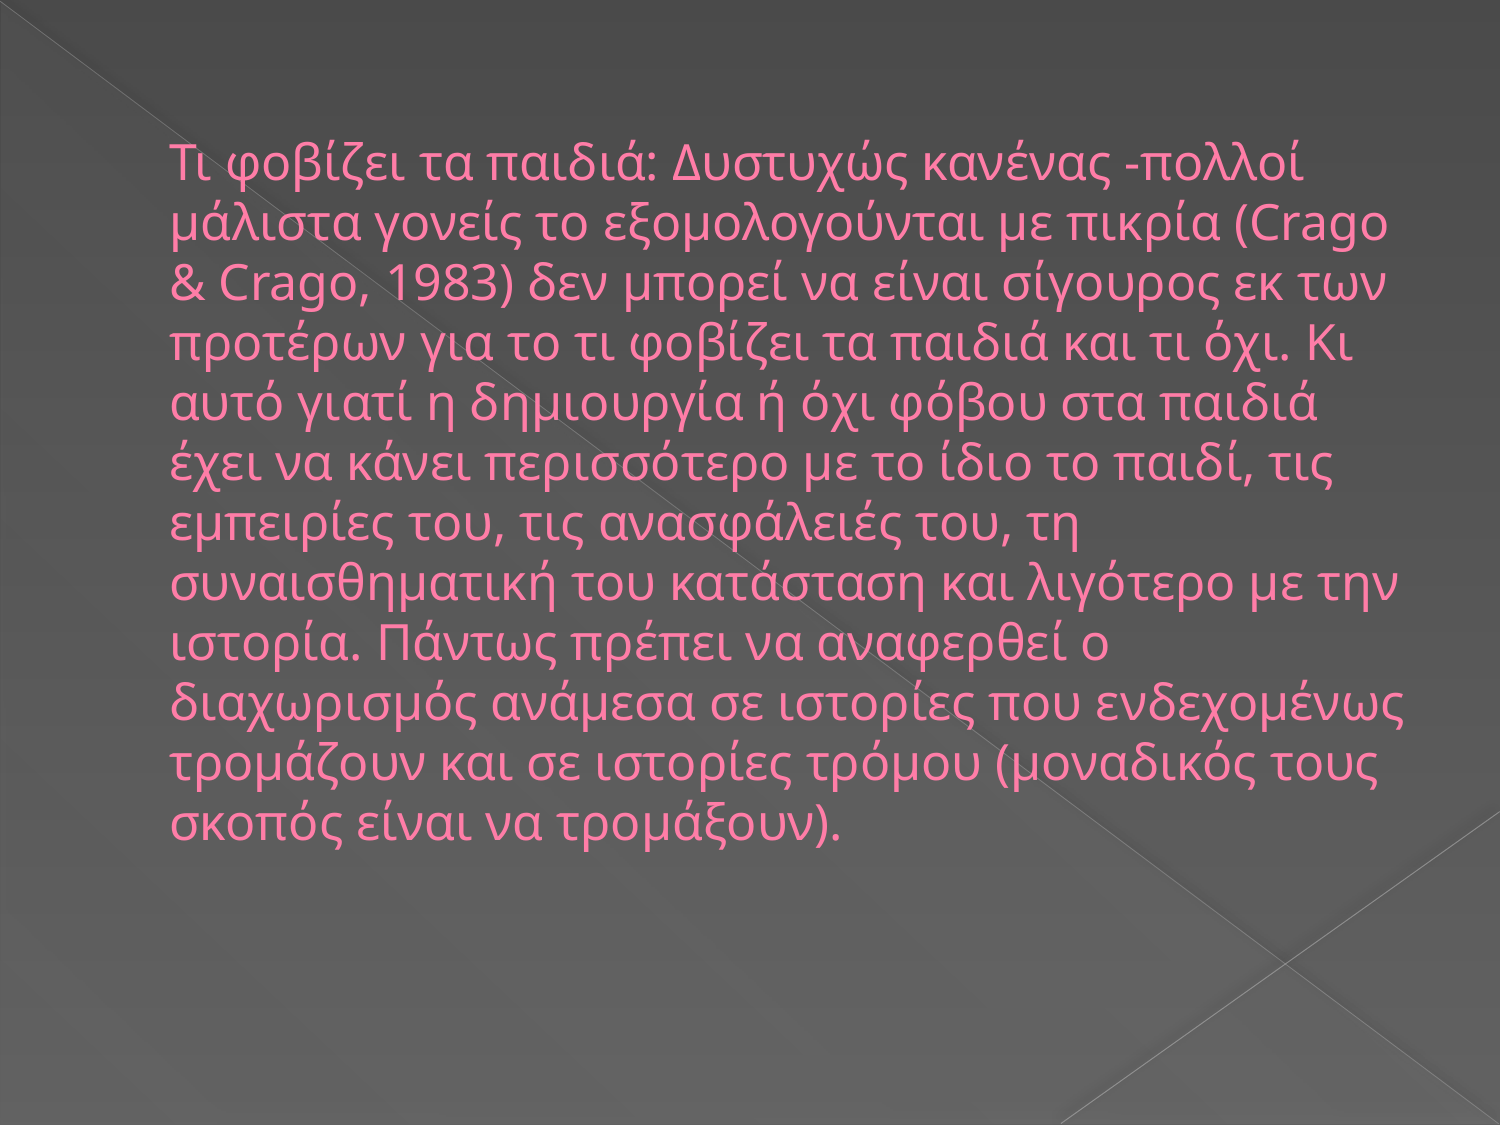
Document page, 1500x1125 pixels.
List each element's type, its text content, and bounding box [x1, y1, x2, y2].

title Τι φοβίζει τα παιδιά: Δυστυχώς κανένας -πολλοί μάλιστα γονείς το εξομολογούνται με πικρία (Crago & Crago, 1983) δεν μπορεί να είναι σίγουρος εκ των προτέρων για το τι φοβίζει τα παιδιά και τι όχι. Κι αυτό γιατί η δημιουργία ή όχι φόβου στα παιδιά έχει να κάνει περισσότερο με το ίδιο το παιδί, τις εμπειρίες του, τις ανασφάλειές του, τη συναισθηματική του κατάσταση και λιγότερο με την ιστορία. Πάντως πρέπει να αναφερθεί ο διαχωρισμός ανάμεσα σε ιστορίες που ενδεχομένως τρομάζουν και σε ιστορίες τρόμου (μοναδικός τους σκοπός είναι να τρομάξουν). [75, 43, 1425, 938]
